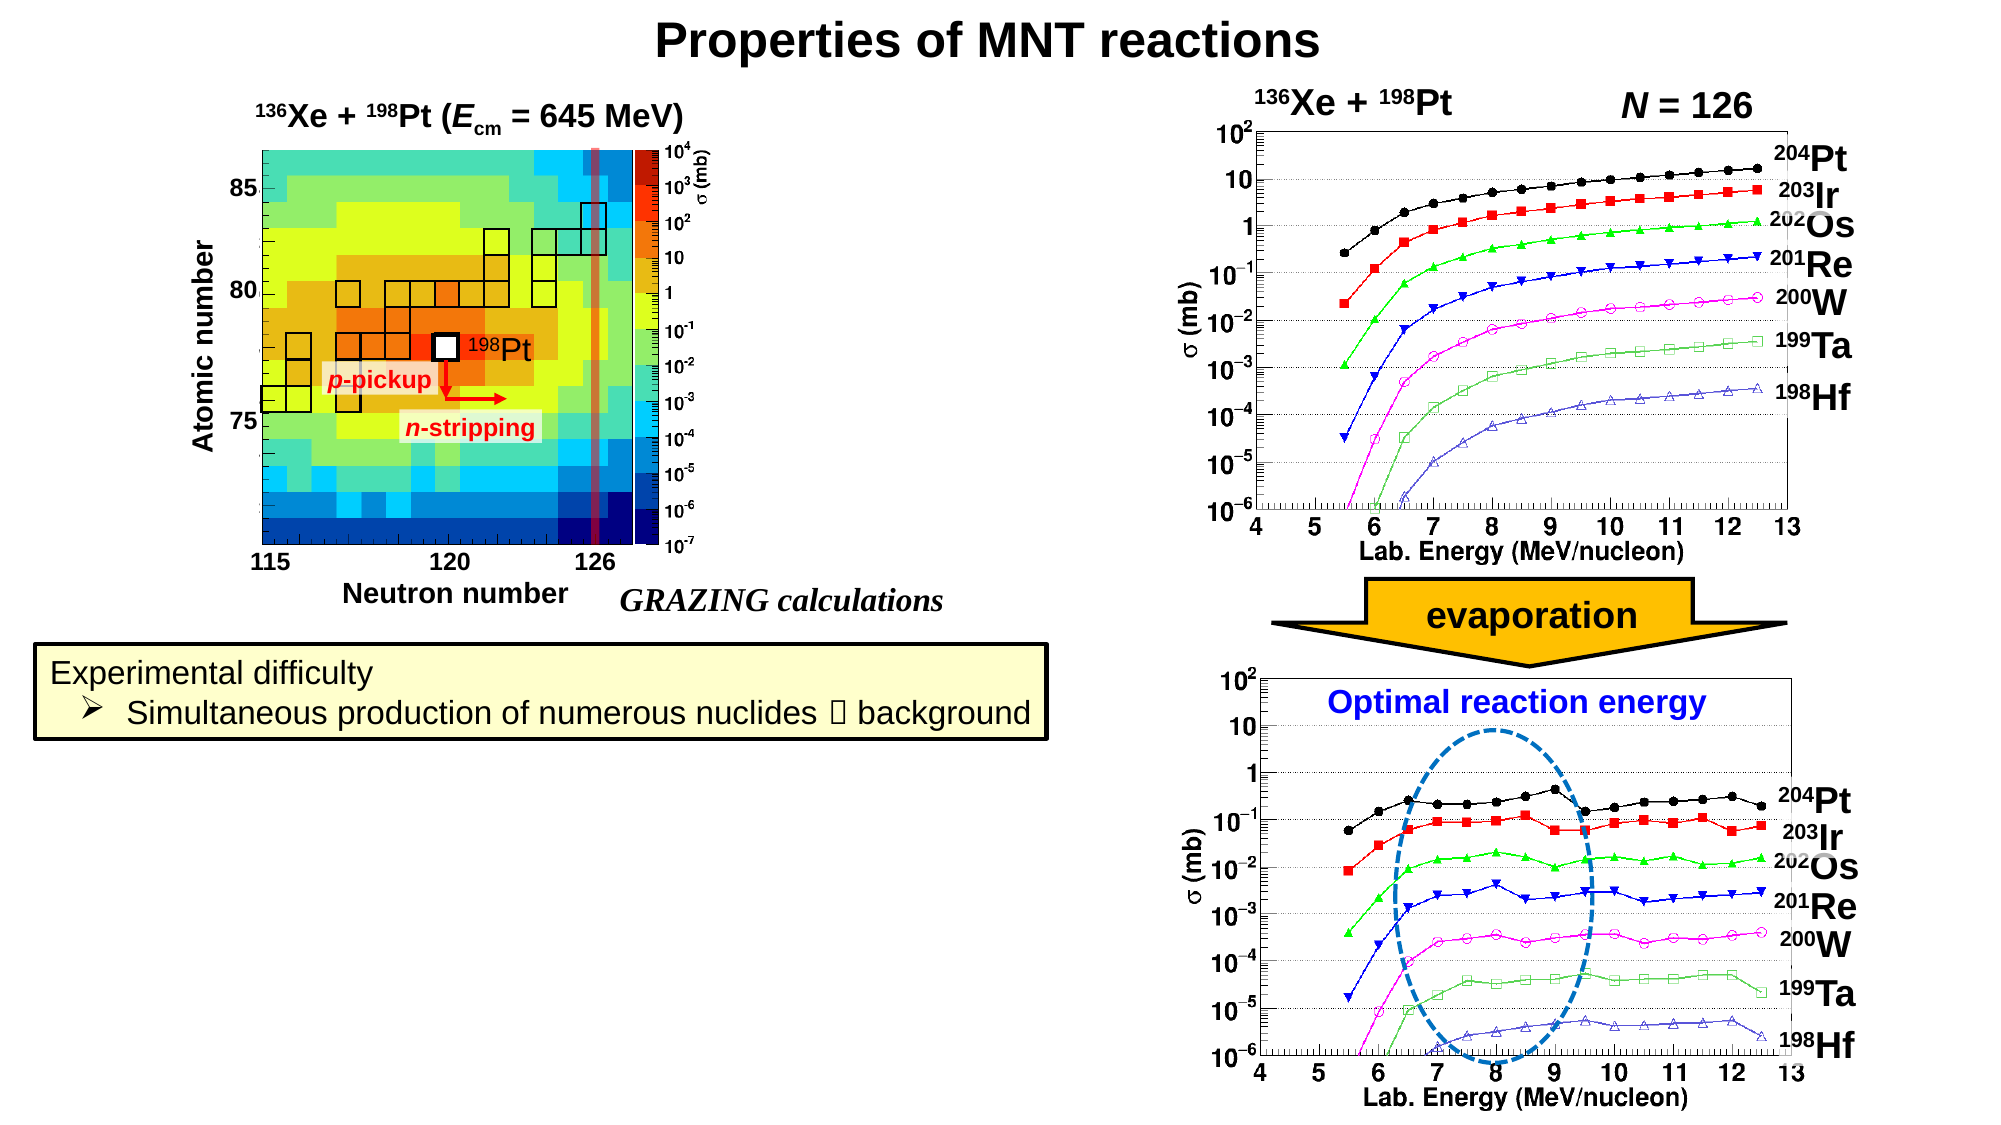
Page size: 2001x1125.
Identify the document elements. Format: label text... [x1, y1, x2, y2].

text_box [321, 334, 543, 444]
text_box GRAZING calculations [619, 577, 945, 618]
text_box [1174, 113, 1859, 568]
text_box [183, 93, 725, 610]
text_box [1178, 578, 1863, 1114]
text_box 136Xe + 198Pt [1254, 78, 1453, 113]
text_box N = 126 [1621, 81, 1754, 113]
text_box Experimental difficulty Simultaneous production of numerous nuclides  background [35, 644, 1047, 739]
text_box Properties of MNT reactions [654, 0, 1322, 68]
